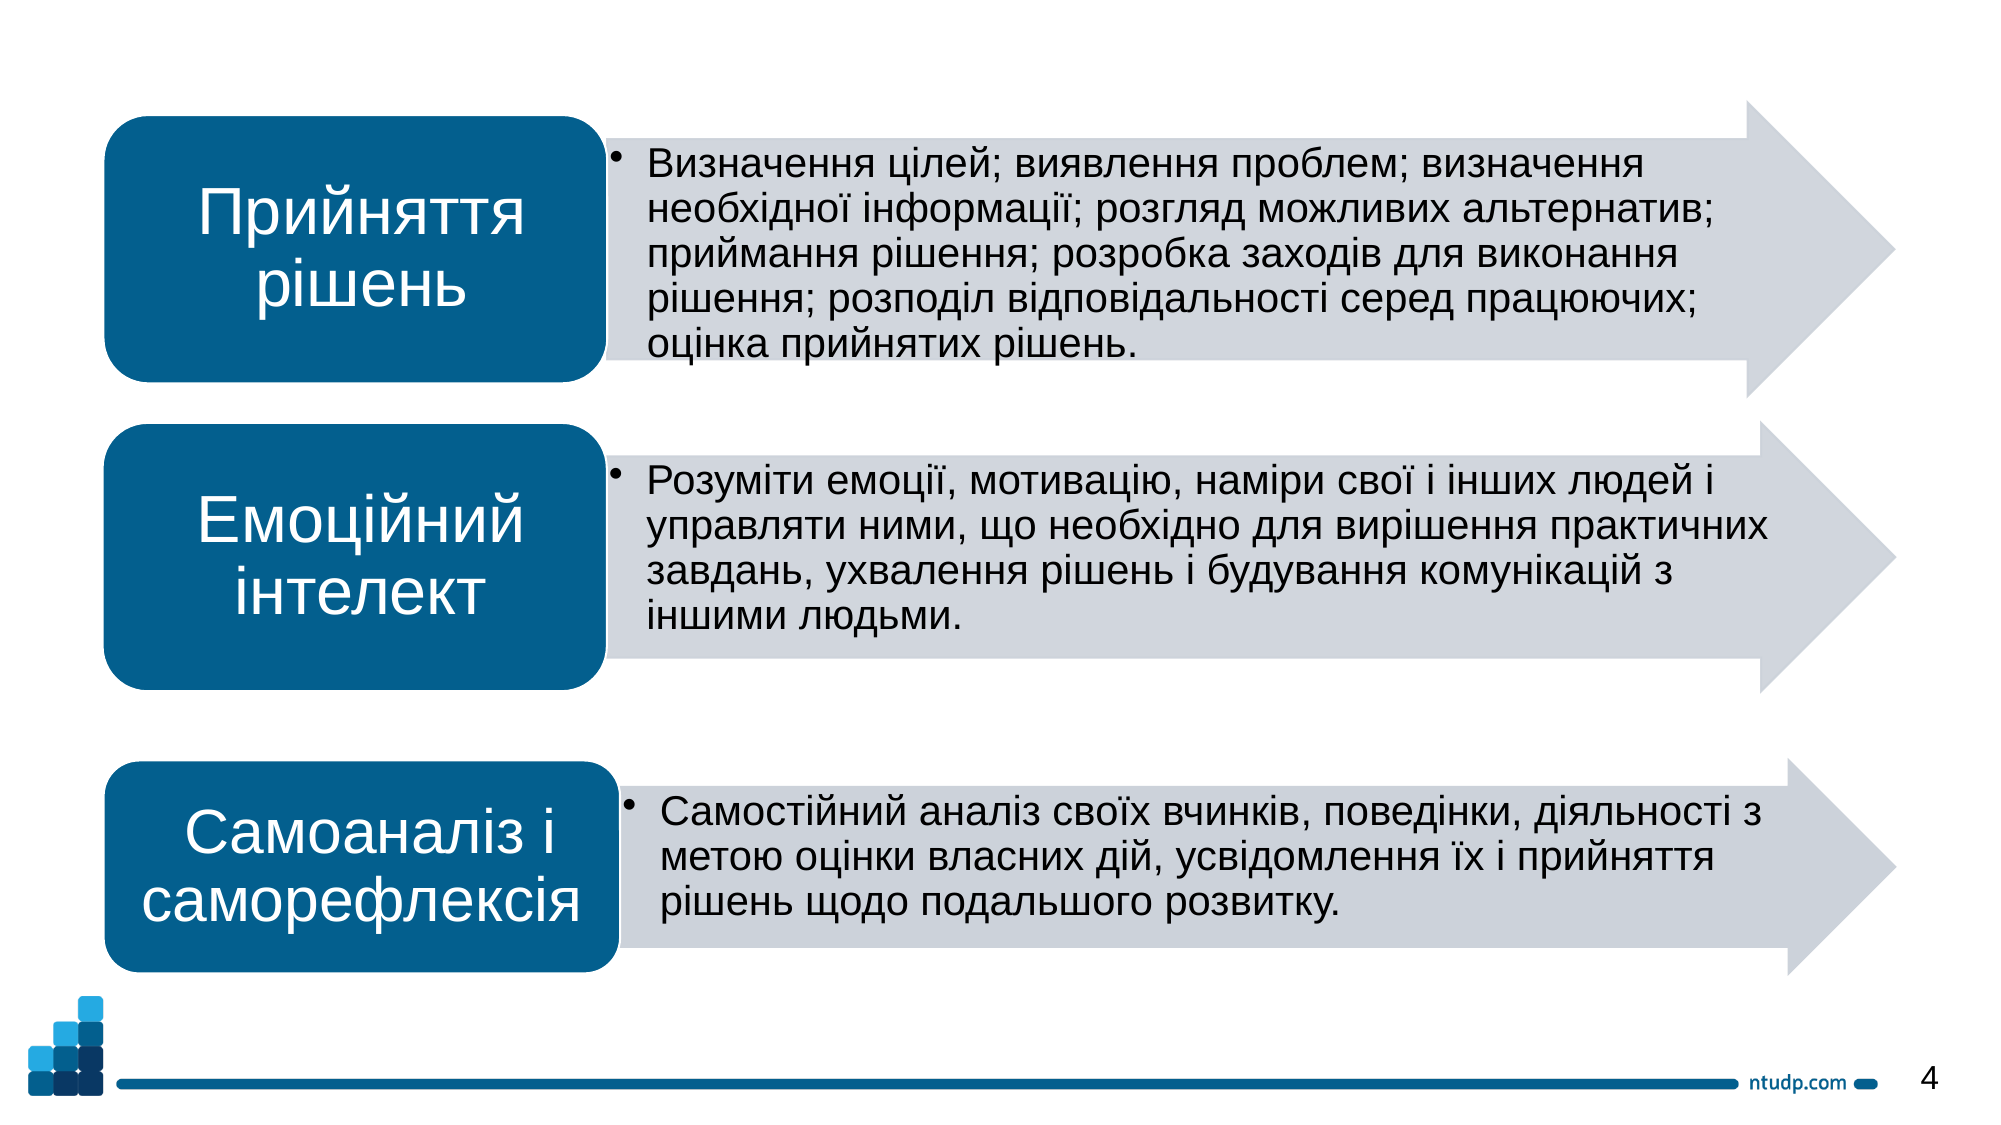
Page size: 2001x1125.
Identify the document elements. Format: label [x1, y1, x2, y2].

text_box [621, 760, 1896, 974]
text_box [103, 760, 621, 974]
text_box [102, 102, 1896, 692]
picture [28, 996, 1878, 1096]
